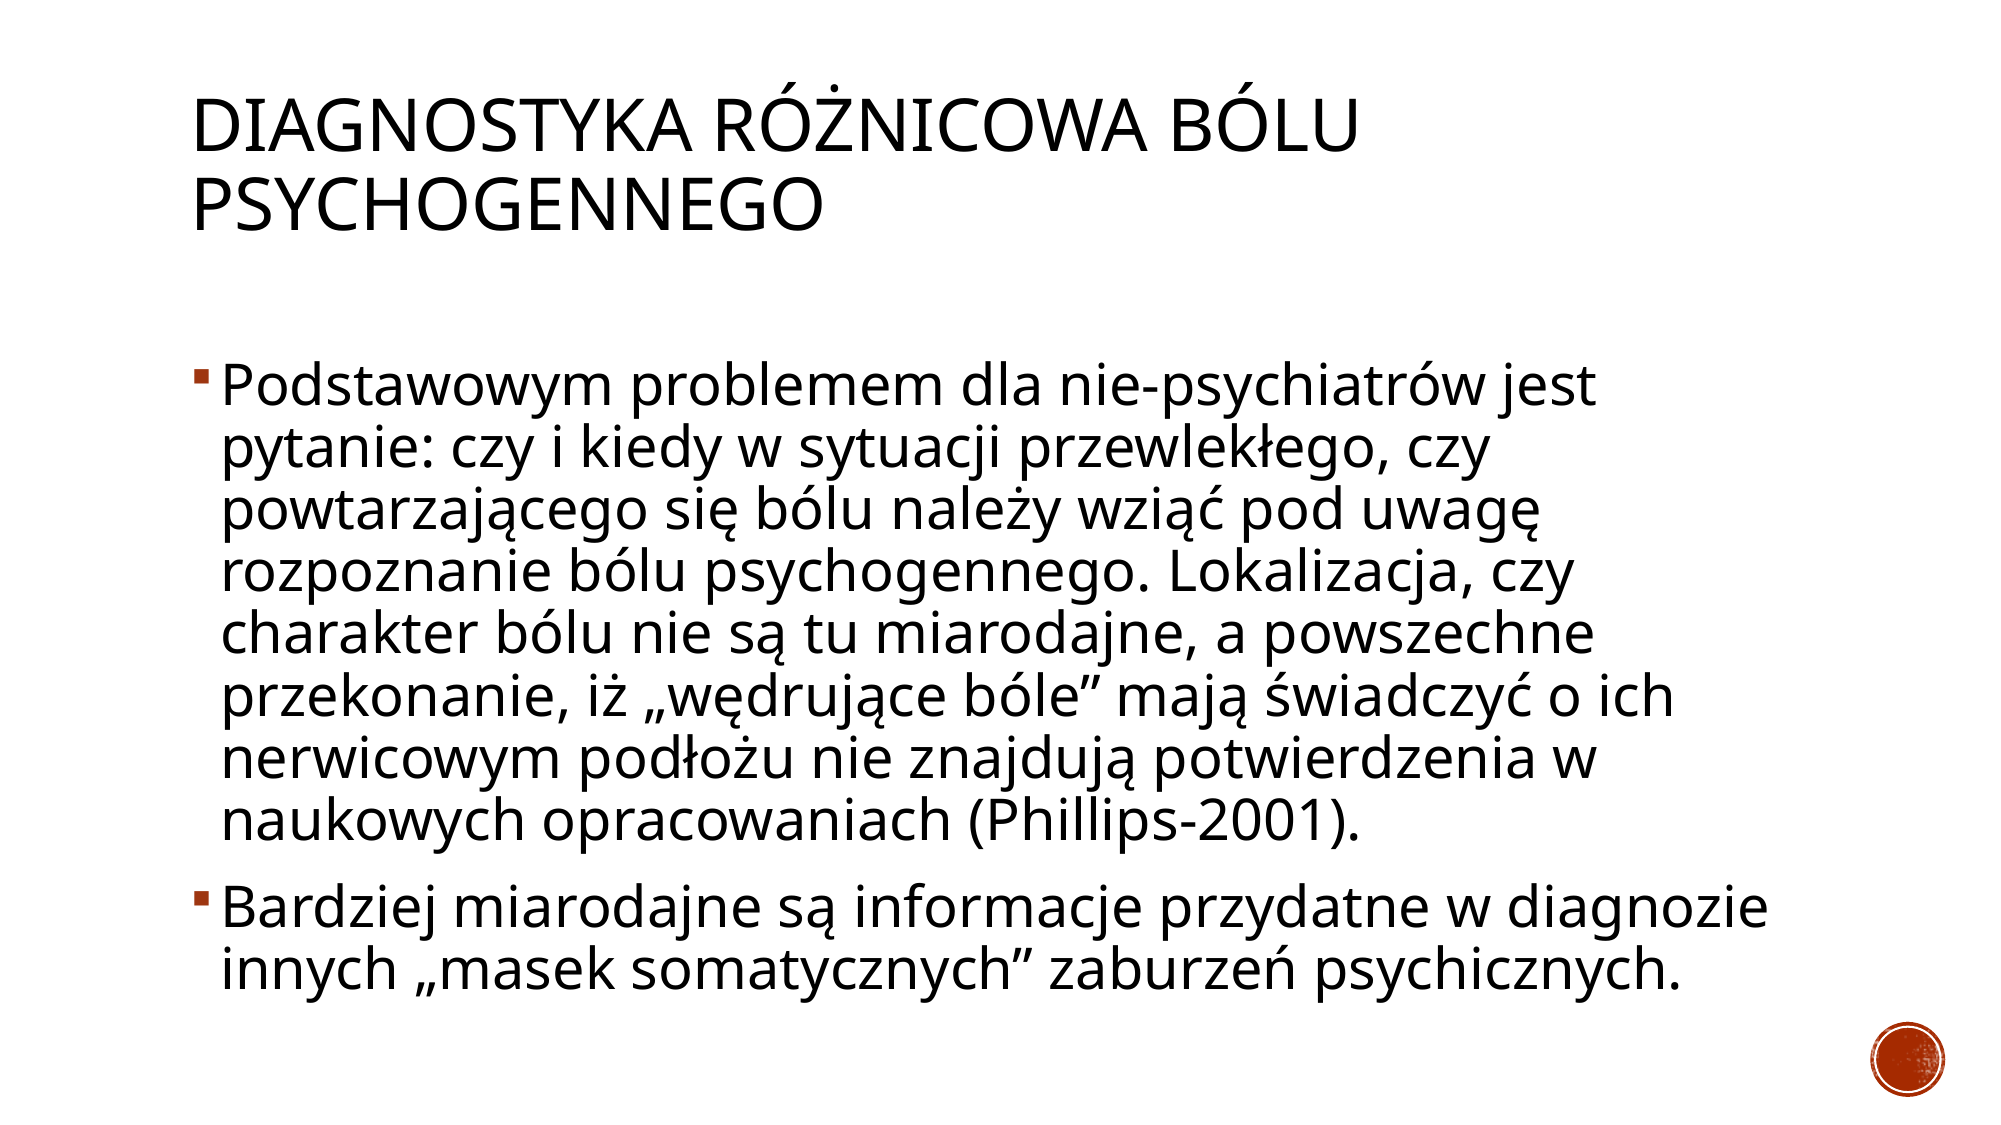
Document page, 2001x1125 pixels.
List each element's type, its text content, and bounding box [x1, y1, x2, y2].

title Diagnostyka różnicowa bólu psychogennego [175, 79, 1826, 344]
list Podstawowym problemem dla nie-psychiatrów jest pytanie: czy i kiedy w sytuacji przewlekłego, czy powtarzającego się bólu należy wziąć pod uwagę rozpoznanie bólu psychogennego. Lokalizacja, czy charakter bólu nie są tu miarodajne, a powszechne przekonanie, iż „wędrujące bóle” mają świadczyć o ich nerwicowym podłożu nie znajdują potwierdzenia w naukowych opracowaniach (Phillips-2001). Bardziej miarodajne są informacje przydatne w diagnozie innych „masek somatycznych” zaburzeń psychicznych. [175, 348, 1826, 1013]
